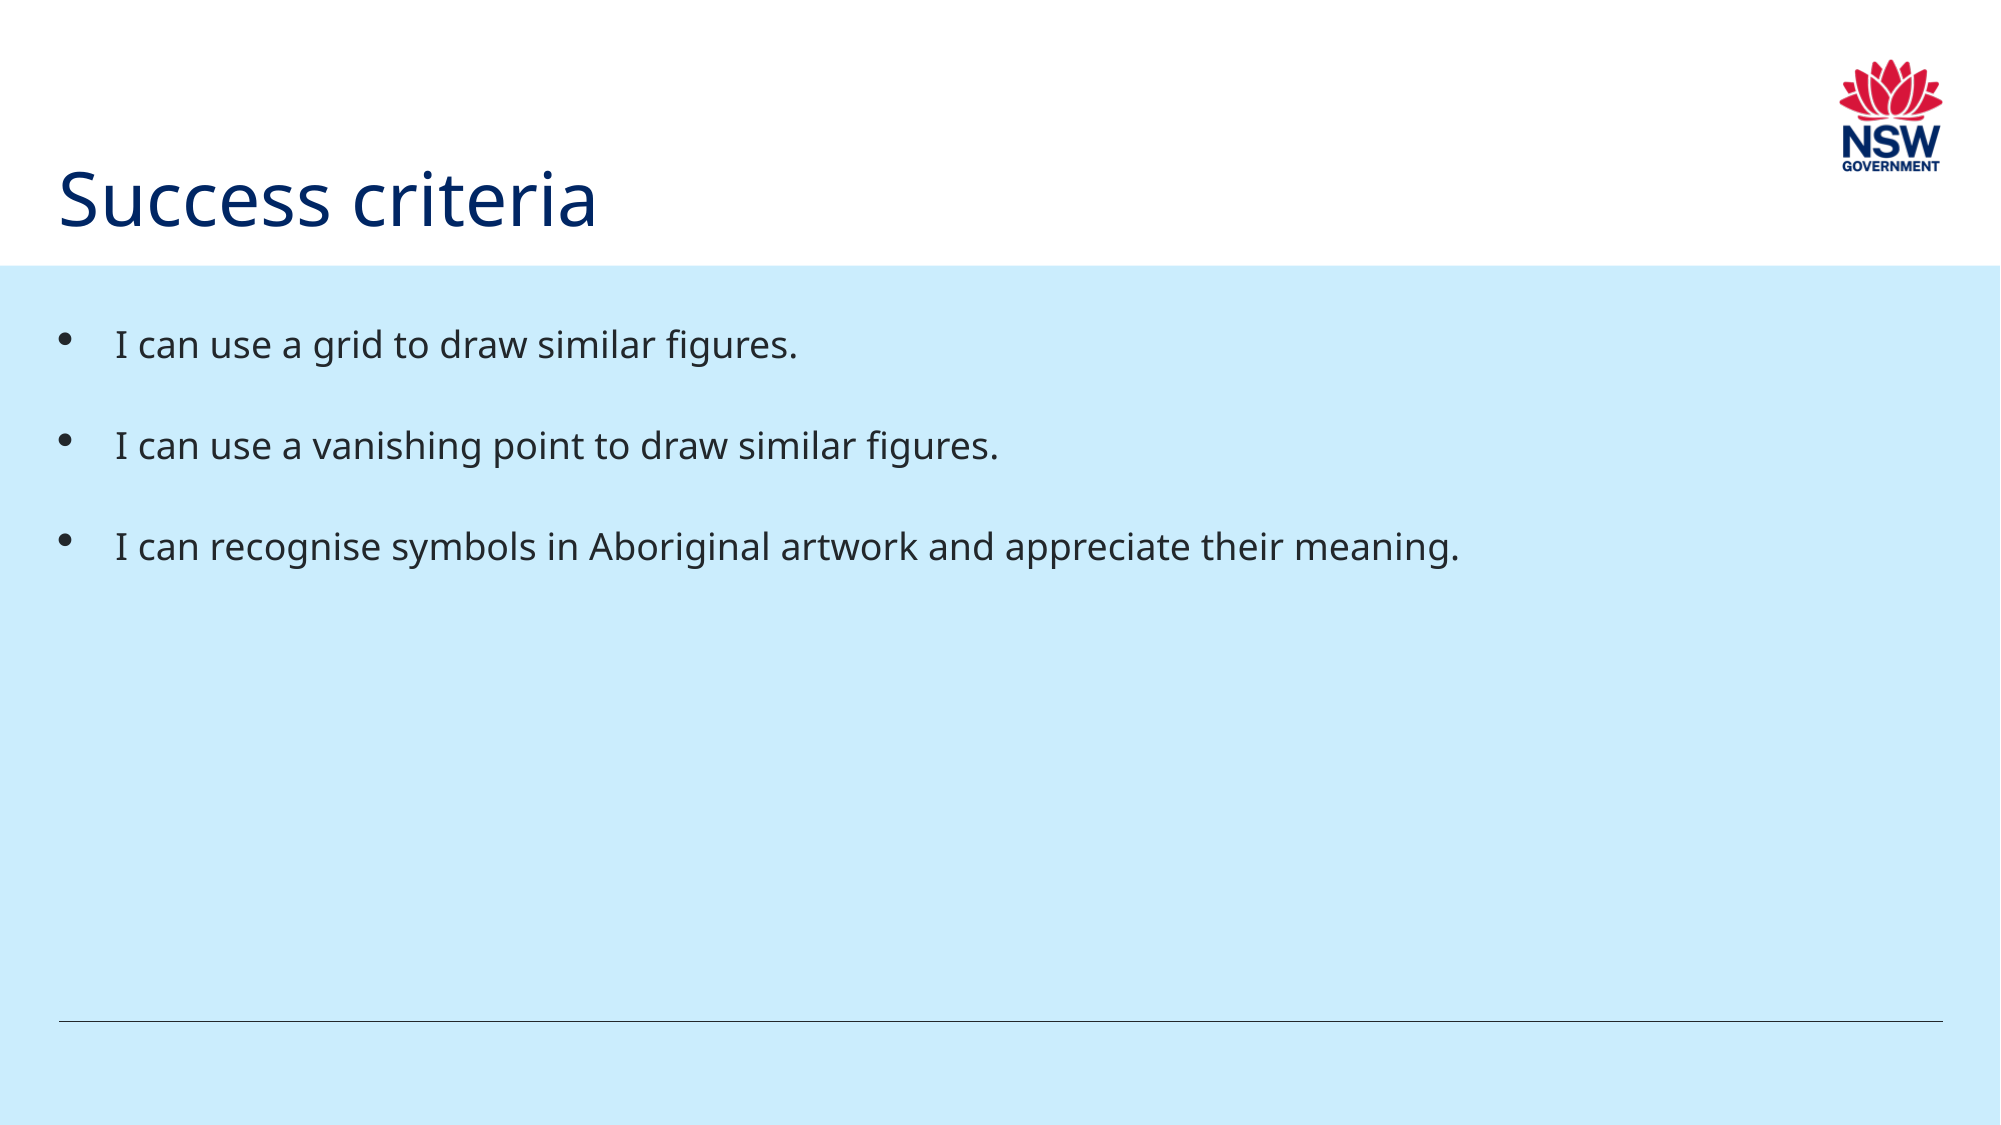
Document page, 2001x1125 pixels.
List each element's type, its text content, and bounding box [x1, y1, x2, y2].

title Success criteria [59, 161, 1743, 247]
list I can use a grid to draw similar figures. I can use a vanishing point to draw similar figures. I can recognise symbols in Aboriginal artwork and appreciate their meaning. [59, 298, 1945, 989]
picture [1839, 59, 1943, 172]
